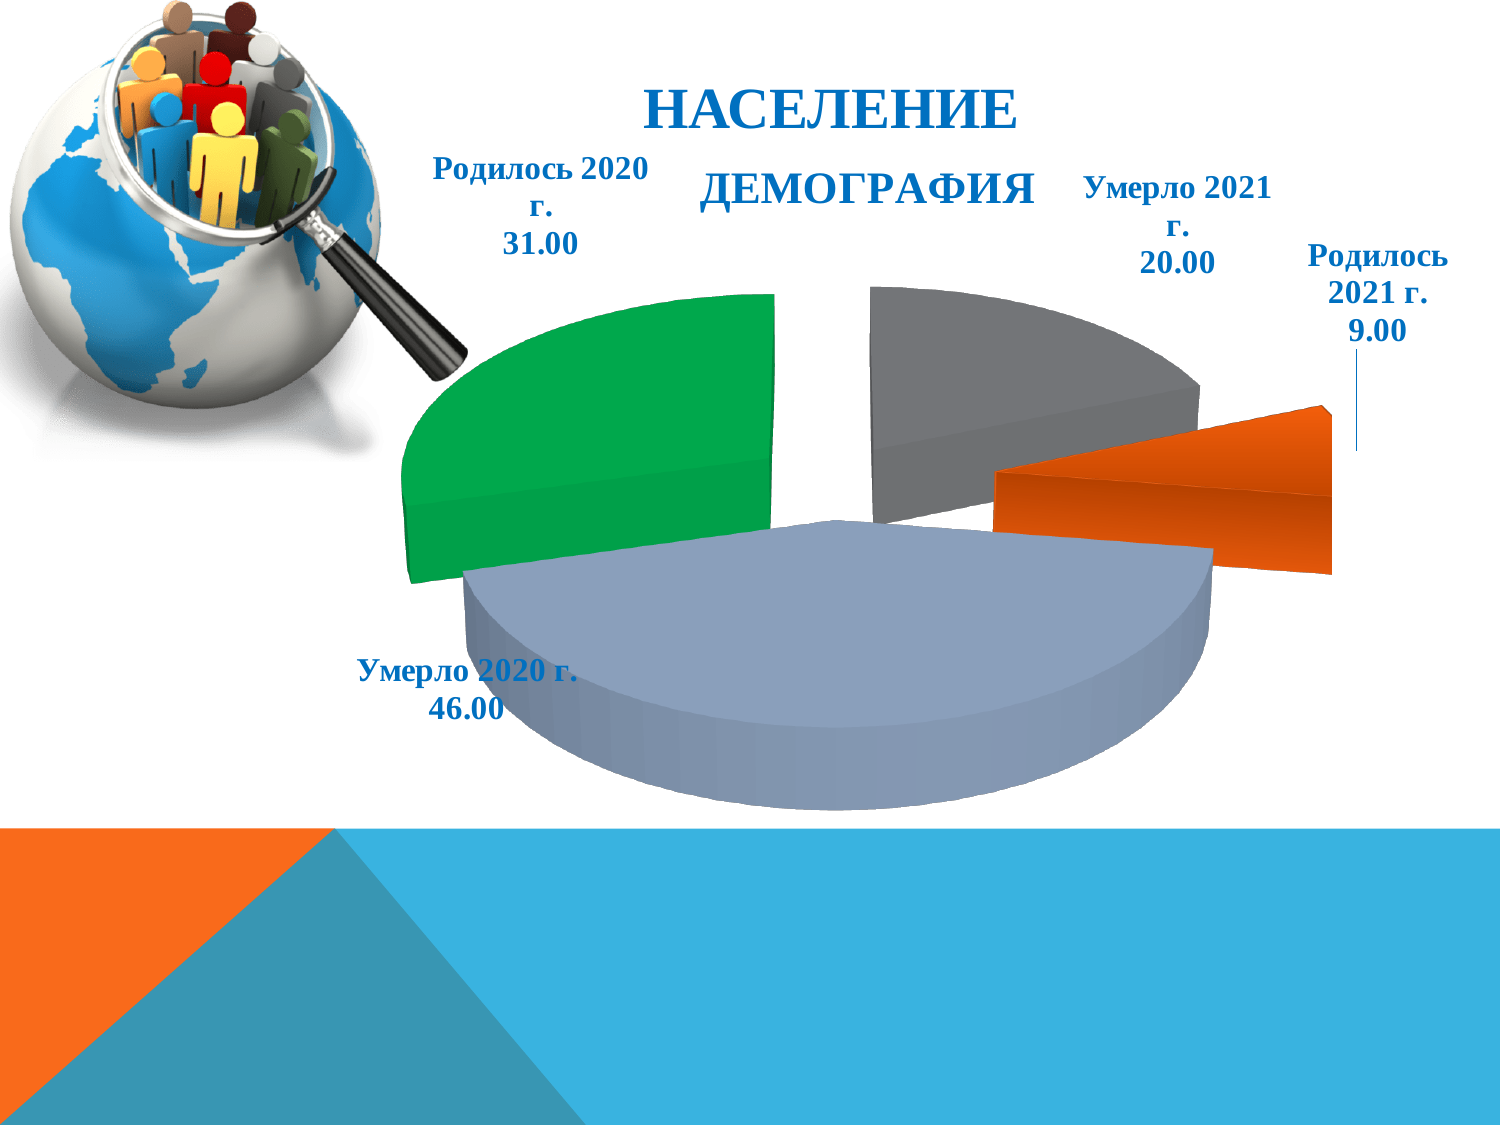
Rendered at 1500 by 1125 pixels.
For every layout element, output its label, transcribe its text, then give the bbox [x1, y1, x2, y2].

chart [123, 148, 1500, 886]
picture [0, 0, 468, 462]
title население [471, 60, 1369, 147]
